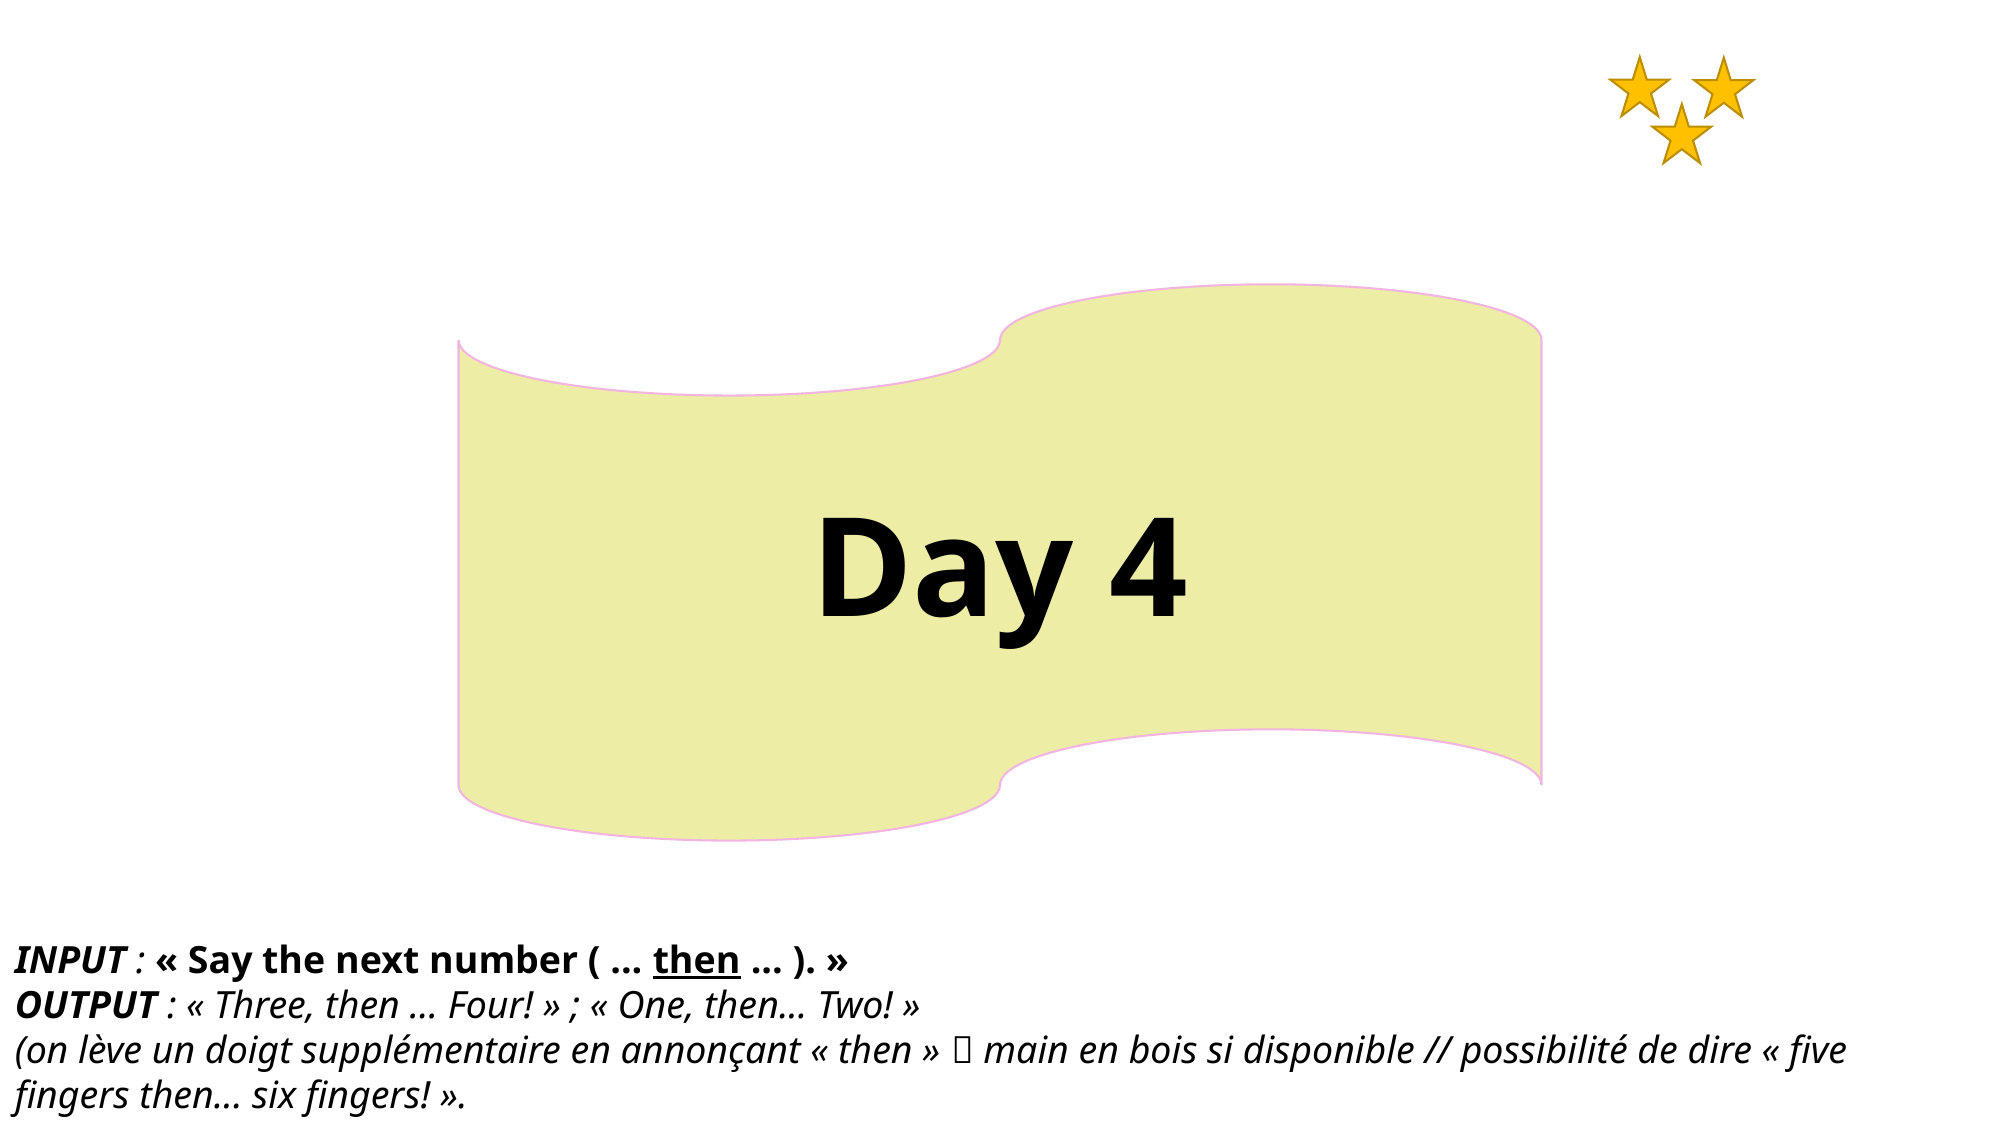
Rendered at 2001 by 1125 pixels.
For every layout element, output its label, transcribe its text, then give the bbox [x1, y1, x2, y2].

text_box INPUT : « Say the next number ( ... then ... ). » OUTPUT : « Three, then ... Four! » ; « One, then... Two! » (on lève un doigt supplémentaire en annonçant « then »  main en bois si disponible // possibilité de dire « five fingers then... six fingers! ». [0, 928, 1950, 1124]
text_box [1607, 53, 1673, 119]
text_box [458, 284, 1542, 841]
text_box [1691, 54, 1757, 120]
text_box [1649, 100, 1715, 166]
